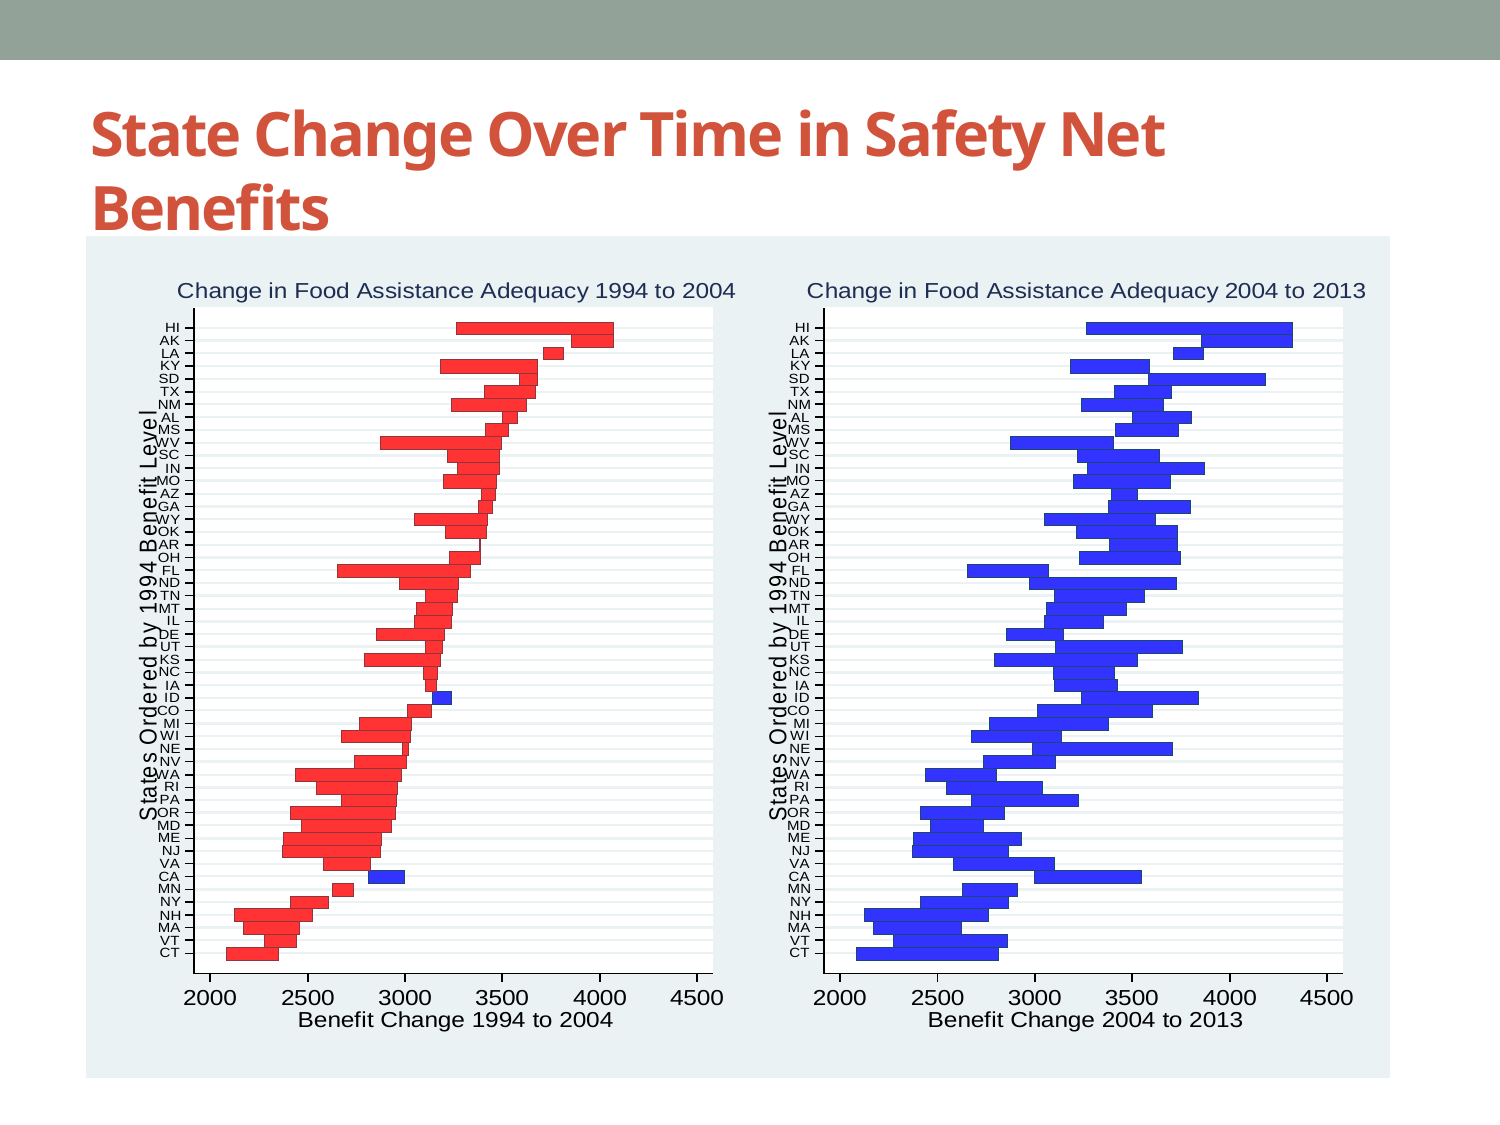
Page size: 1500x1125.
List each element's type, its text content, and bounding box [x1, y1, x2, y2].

title State Change Over Time in Safety Net Benefits [75, 87, 1425, 250]
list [74, 226, 1401, 1088]
